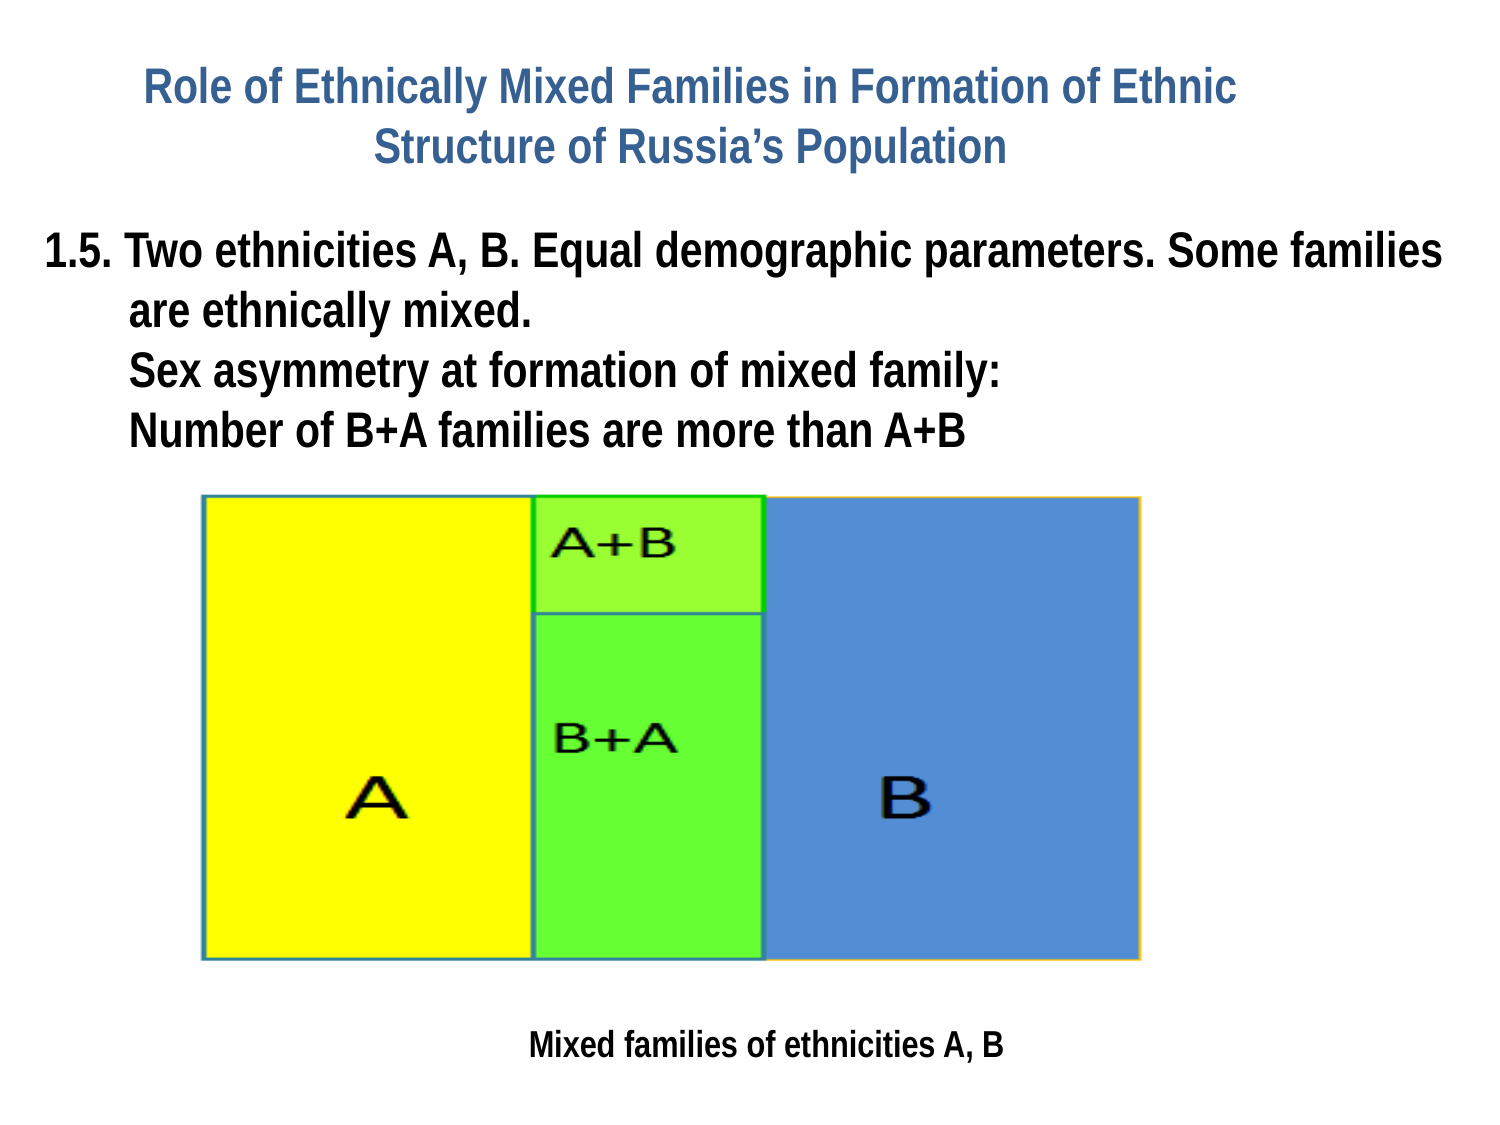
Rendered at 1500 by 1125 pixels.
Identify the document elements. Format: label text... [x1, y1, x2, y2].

text_box Mixed families of ethnicities A, B [513, 1008, 1087, 1125]
title Role of Ethnically Mixed Families in Formation of Ethnic Structure of Russia’s Population [41, 30, 1341, 197]
picture [159, 467, 1223, 1000]
text_box 1.5. Two ethnicities A, B. Equal demographic parameters. Some families are ethnically mixed. Sex asymmetry at formation of mixed family: Number of B+A families are more than A+B [29, 208, 1500, 468]
